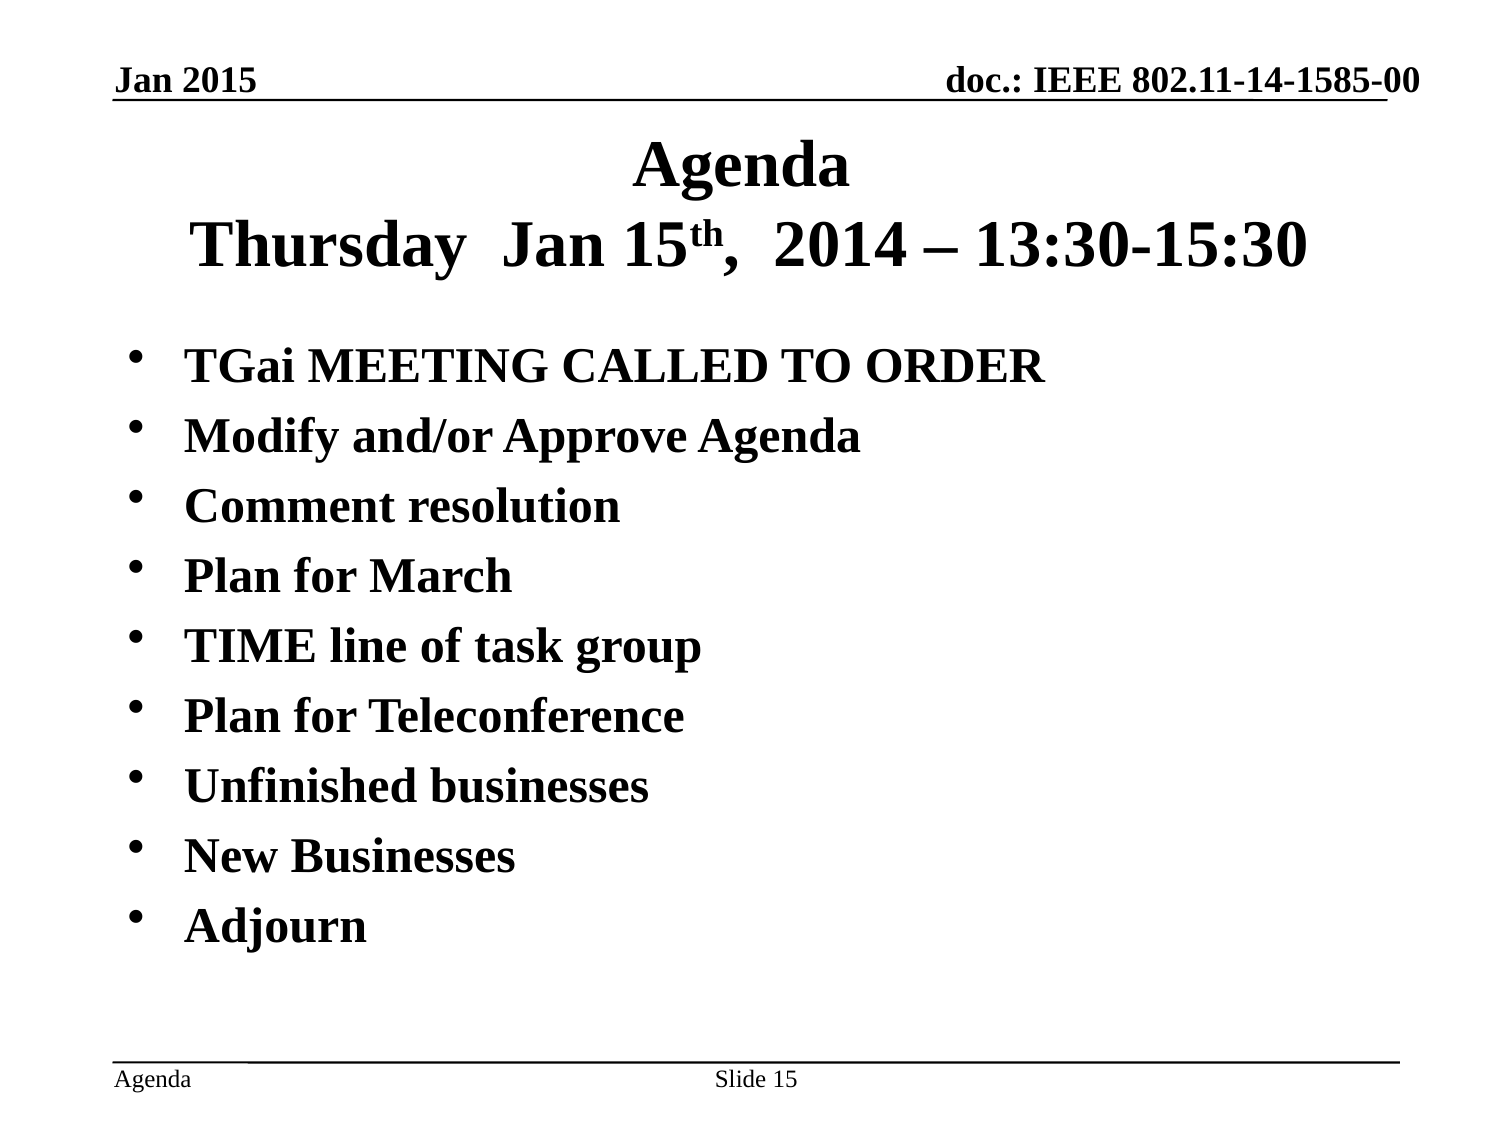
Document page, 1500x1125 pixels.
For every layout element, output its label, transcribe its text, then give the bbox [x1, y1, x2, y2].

title Agenda Thursday Jan 15th, 2014 – 13:30-15:30 [112, 112, 1388, 288]
slide_number Slide 15 [712, 1061, 800, 1093]
list TGai MEETING CALLED TO ORDER Modify and/or Approve Agenda Comment resolution Plan for March TIME line of task group Plan for Teleconference Unfinished businesses New Businesses Adjourn [112, 324, 1388, 1063]
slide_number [114, 54, 274, 101]
